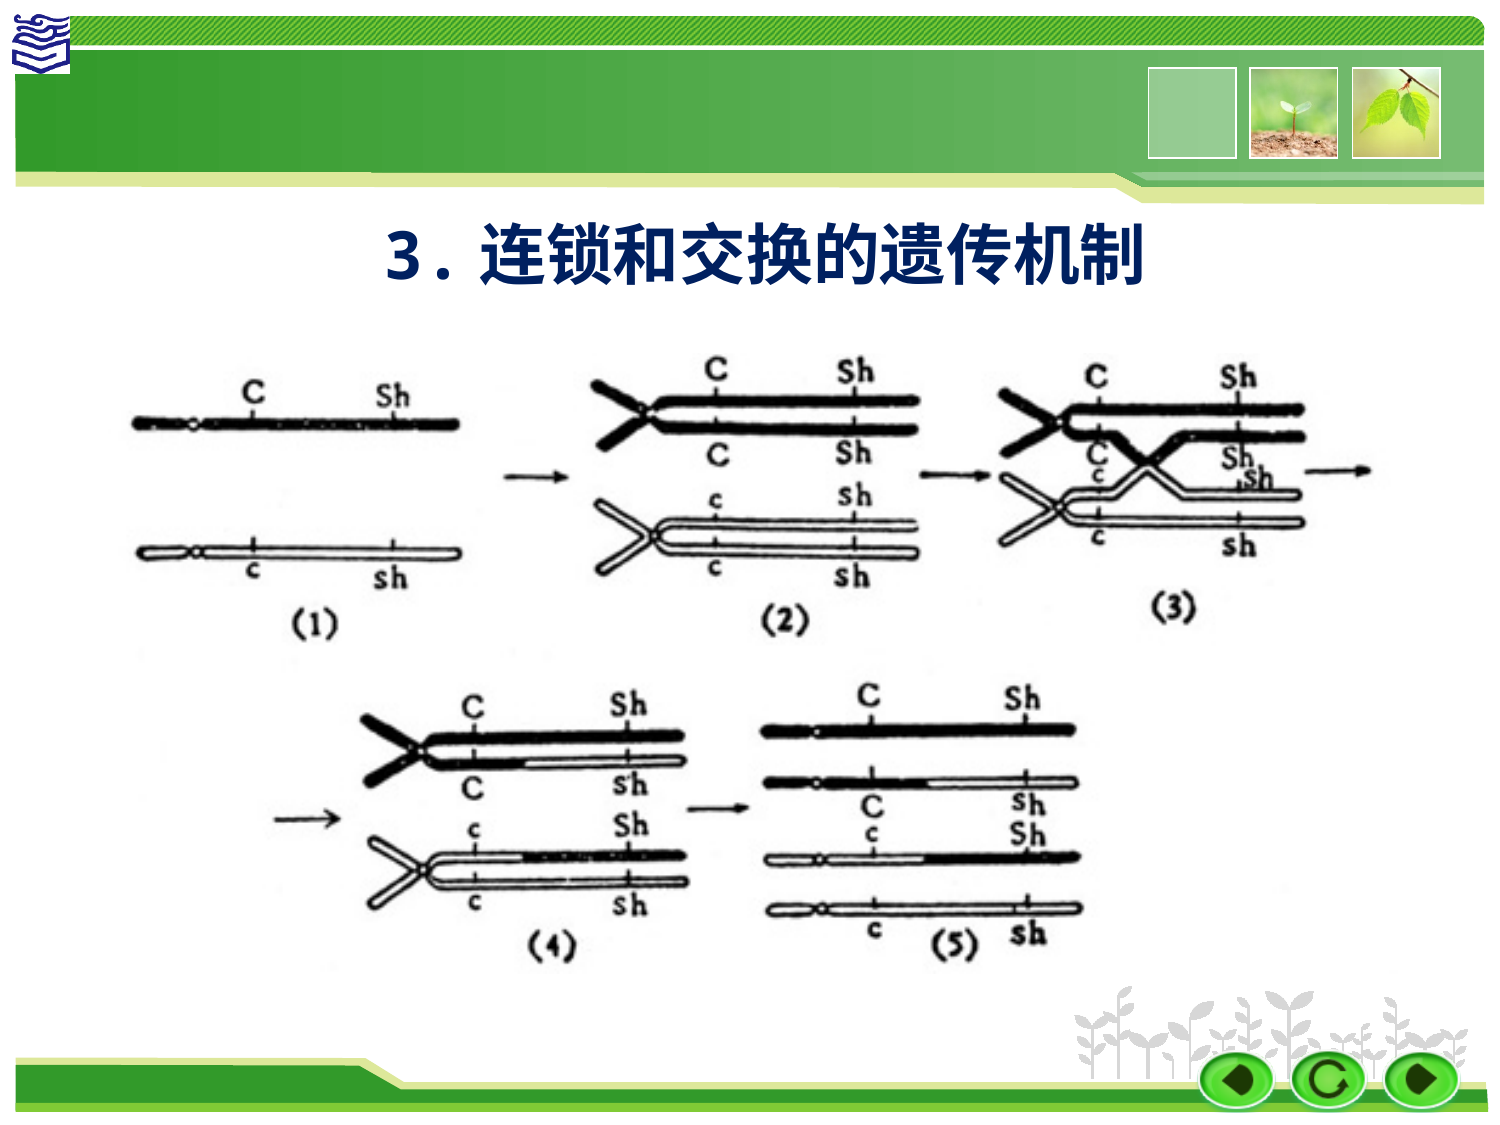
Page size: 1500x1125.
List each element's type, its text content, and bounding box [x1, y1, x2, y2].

text_box 3.连锁和交换的遗传机制 [310, 165, 1220, 351]
picture [108, 352, 1398, 974]
picture [1195, 1049, 1279, 1114]
picture [1287, 1049, 1370, 1113]
picture [1251, 69, 1337, 157]
picture [1380, 1049, 1463, 1114]
picture [1353, 69, 1439, 157]
picture [12, 14, 1485, 74]
